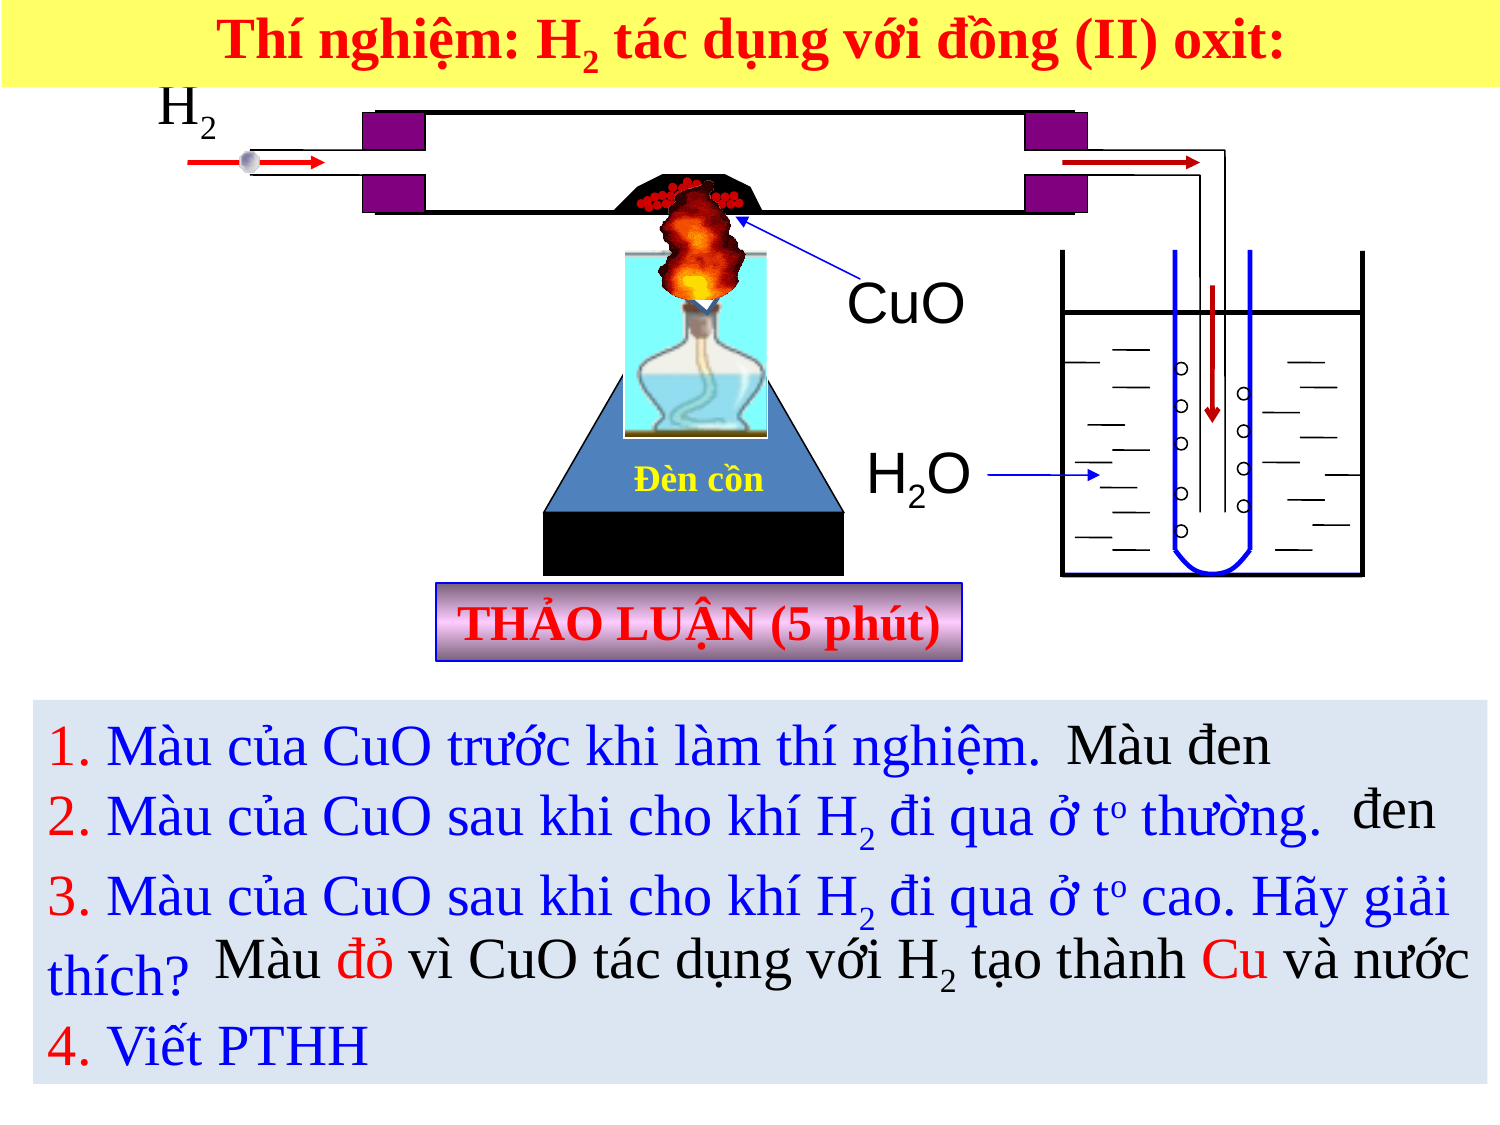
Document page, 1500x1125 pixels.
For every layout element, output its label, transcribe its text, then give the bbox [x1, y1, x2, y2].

text_box THẢO LUẬN (5 phút) [436, 585, 963, 662]
text_box Màu đỏ [199, 912, 394, 998]
text_box vì CuO tác dụng với H2 tạo thành Cu và nước [394, 912, 1500, 1007]
picture [612, 162, 805, 301]
text_box Màu đen [1051, 698, 1302, 784]
picture [237, 149, 262, 174]
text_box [112, 62, 1363, 577]
text_box đen [1337, 762, 1488, 848]
text_box Thí nghiệm: H2 tác dụng với đồng (II) oxit: [1, 0, 1500, 88]
text_box 1. Màu của CuO trước khi làm thí nghiệm. 2. Màu của CuO sau khi cho khí H2 đi qua ở to thường. 3. Màu của CuO sau khi cho khí H2 đi qua ở to cao. Hãy giải thích? 4. Viết PTHH [33, 699, 1488, 1084]
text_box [624, 308, 767, 438]
